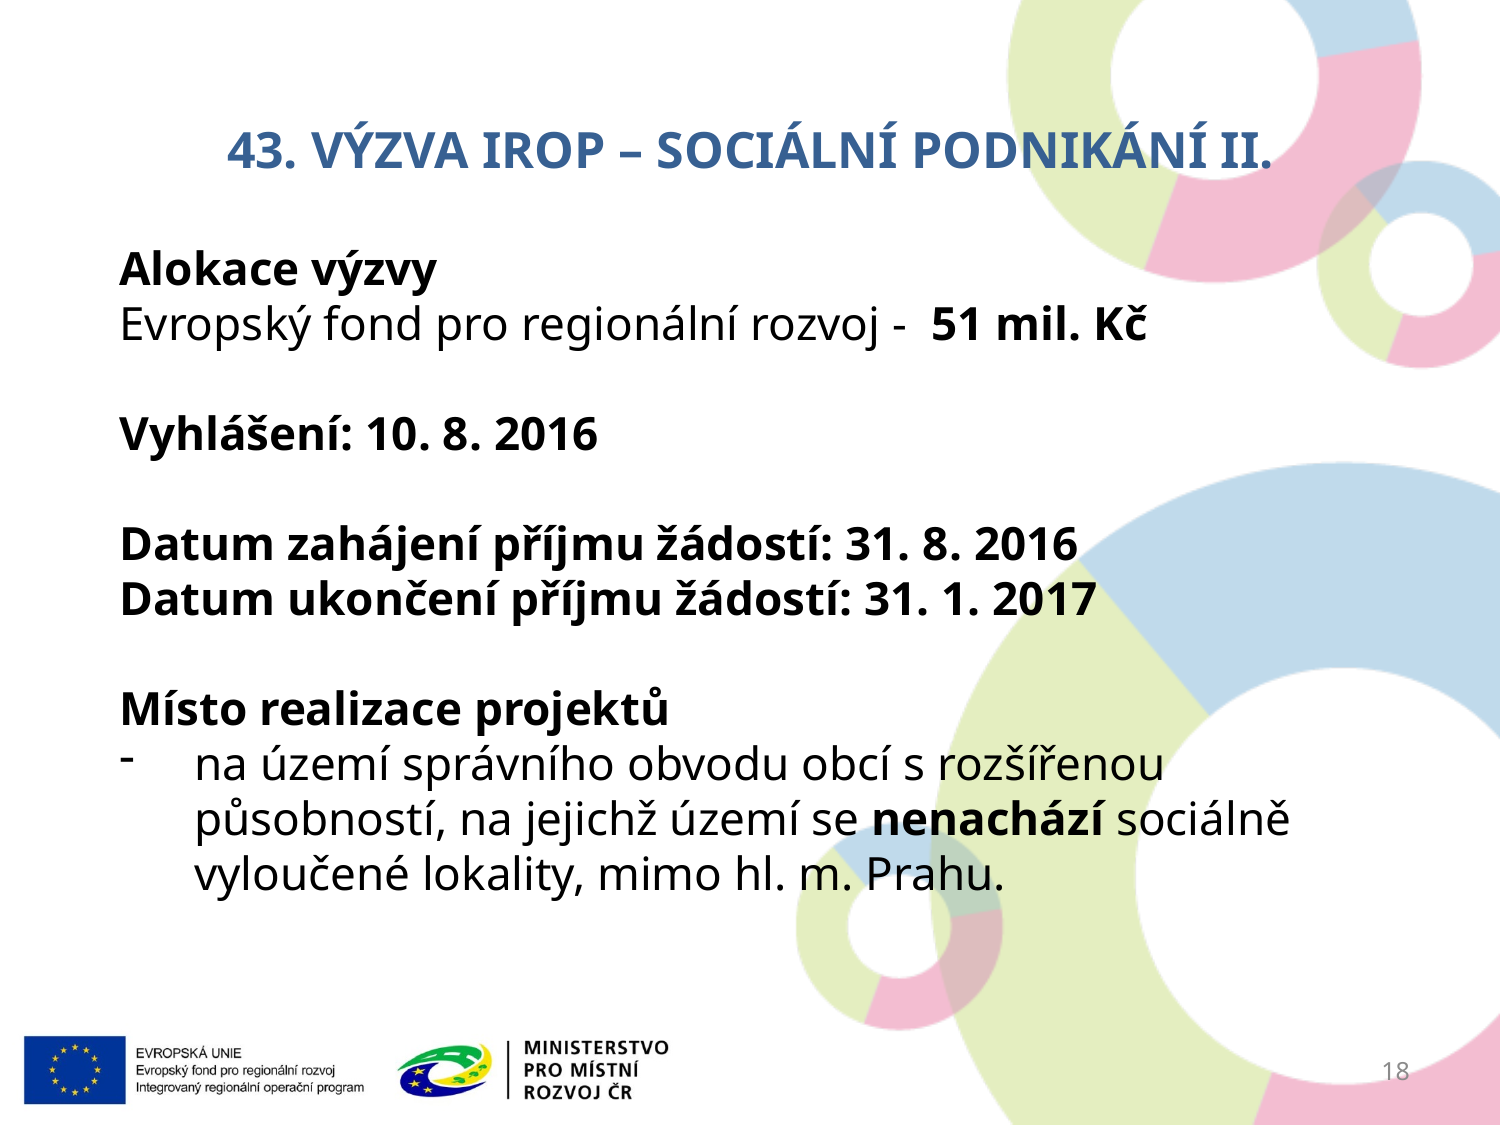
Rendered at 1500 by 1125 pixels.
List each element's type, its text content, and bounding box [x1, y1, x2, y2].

picture [0, 1012, 691, 1125]
slide_number 18 [1074, 1042, 1425, 1103]
text_box [74, 45, 1425, 233]
text_box Alokace výzvy Evropský fond pro regionální rozvoj - 51 mil. Kč Vyhlášení: 10. 8. 2016 Datum zahájení příjmu žádostí: 31. 8. 2016 Datum ukončení příjmu žádostí: 31. 1. 2017 Místo realizace projektů na území správního obvodu obcí s rozšířenou působností, na jejichž území se nenachází sociálně vyloučené lokality, mimo hl. m. Prahu. [104, 232, 1394, 952]
list [75, 233, 1425, 988]
title 43. výzva IROP – sociální podnikání II. [1, 9, 1500, 200]
